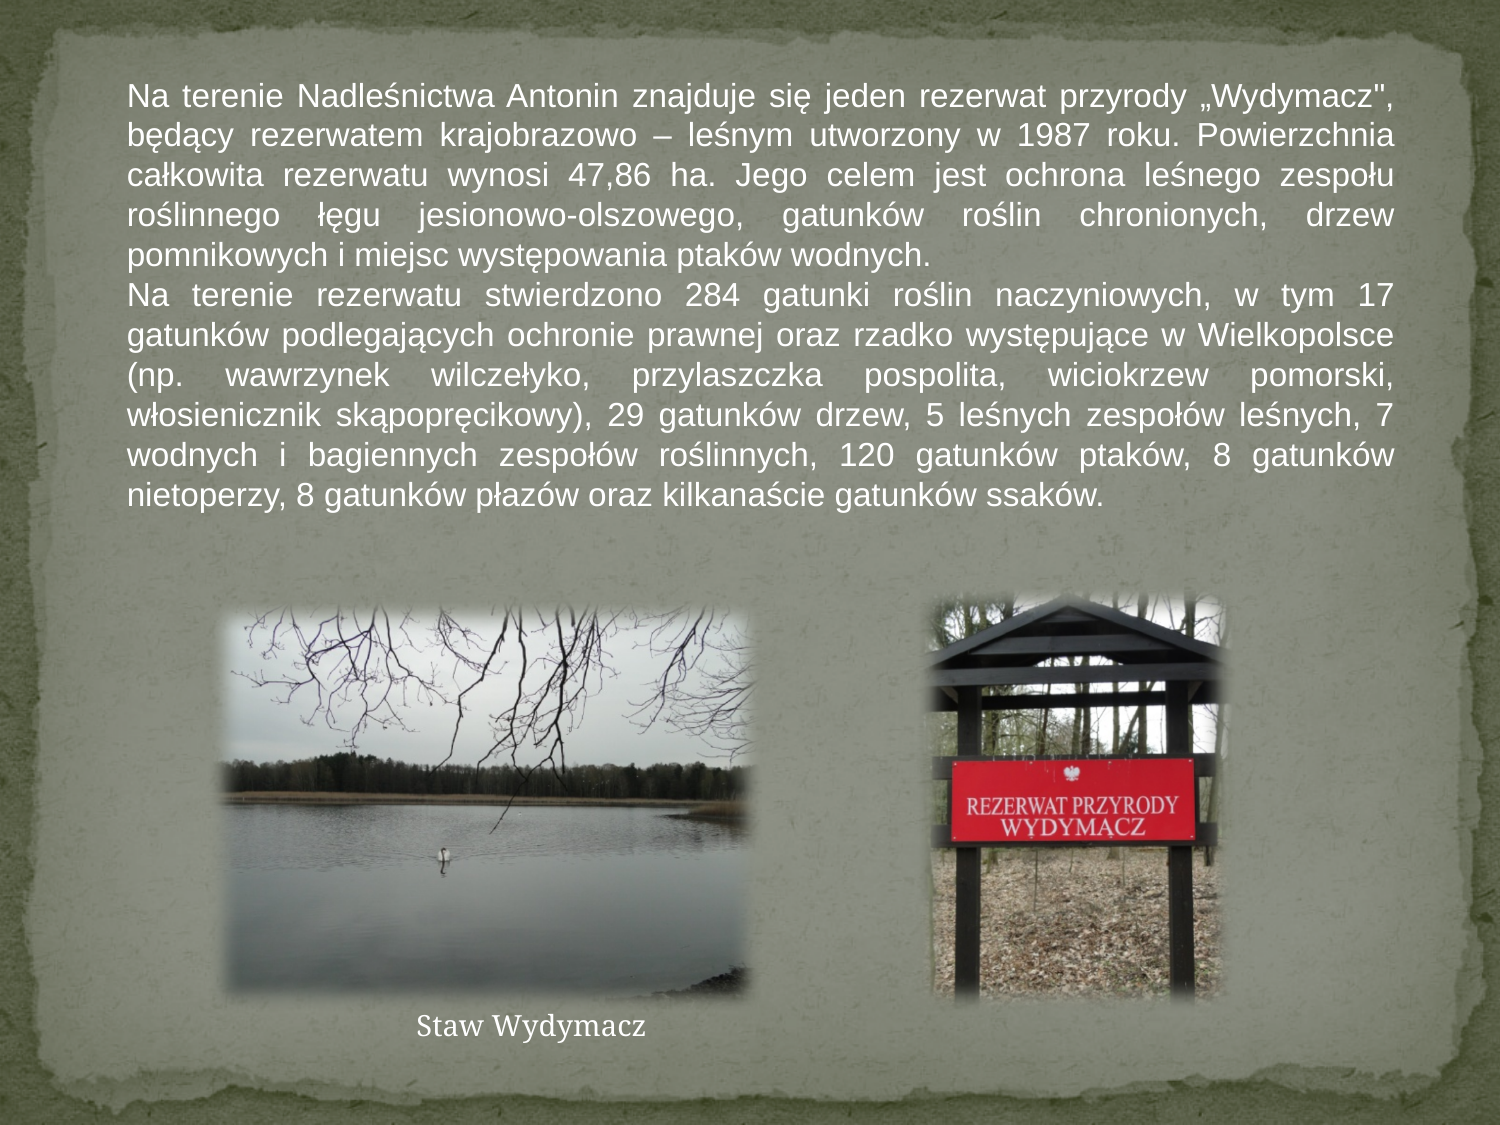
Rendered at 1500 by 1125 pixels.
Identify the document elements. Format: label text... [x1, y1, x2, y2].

picture [209, 601, 762, 1011]
picture [918, 588, 1235, 1011]
text_box Na terenie Nadleśnictwa Antonin znajduje się jeden rezerwat przyrody „Wydymacz", będący rezerwatem krajobrazowo – leśnym utworzony w 1987 roku. Powierzchnia całkowita rezerwatu wynosi 47,86 ha. Jego celem jest ochrona leśnego zespołu roślinnego łęgu jesionowo-olszowego, gatunków roślin chronionych, drzew pomnikowych i miejsc występowania ptaków wodnych. Na terenie rezerwatu stwierdzono 284 gatunki roślin naczyniowych, w tym 17 gatunków podlegających ochronie prawnej oraz rzadko występujące w Wielkopolsce (np. wawrzynek wilczełyko, przylaszczka pospolita, wiciokrzew pomorski, włosienicznik skąpopręcikowy), 29 gatunków drzew, 5 leśnych zespołów leśnych, 7 wodnych i bagiennych zespołów roślinnych, 120 gatunków ptaków, 8 gatunków nietoperzy, 8 gatunków płazów oraz kilkanaście gatunków ssaków. [112, 66, 1412, 521]
text_box Staw Wydymacz [324, 1022, 739, 1050]
